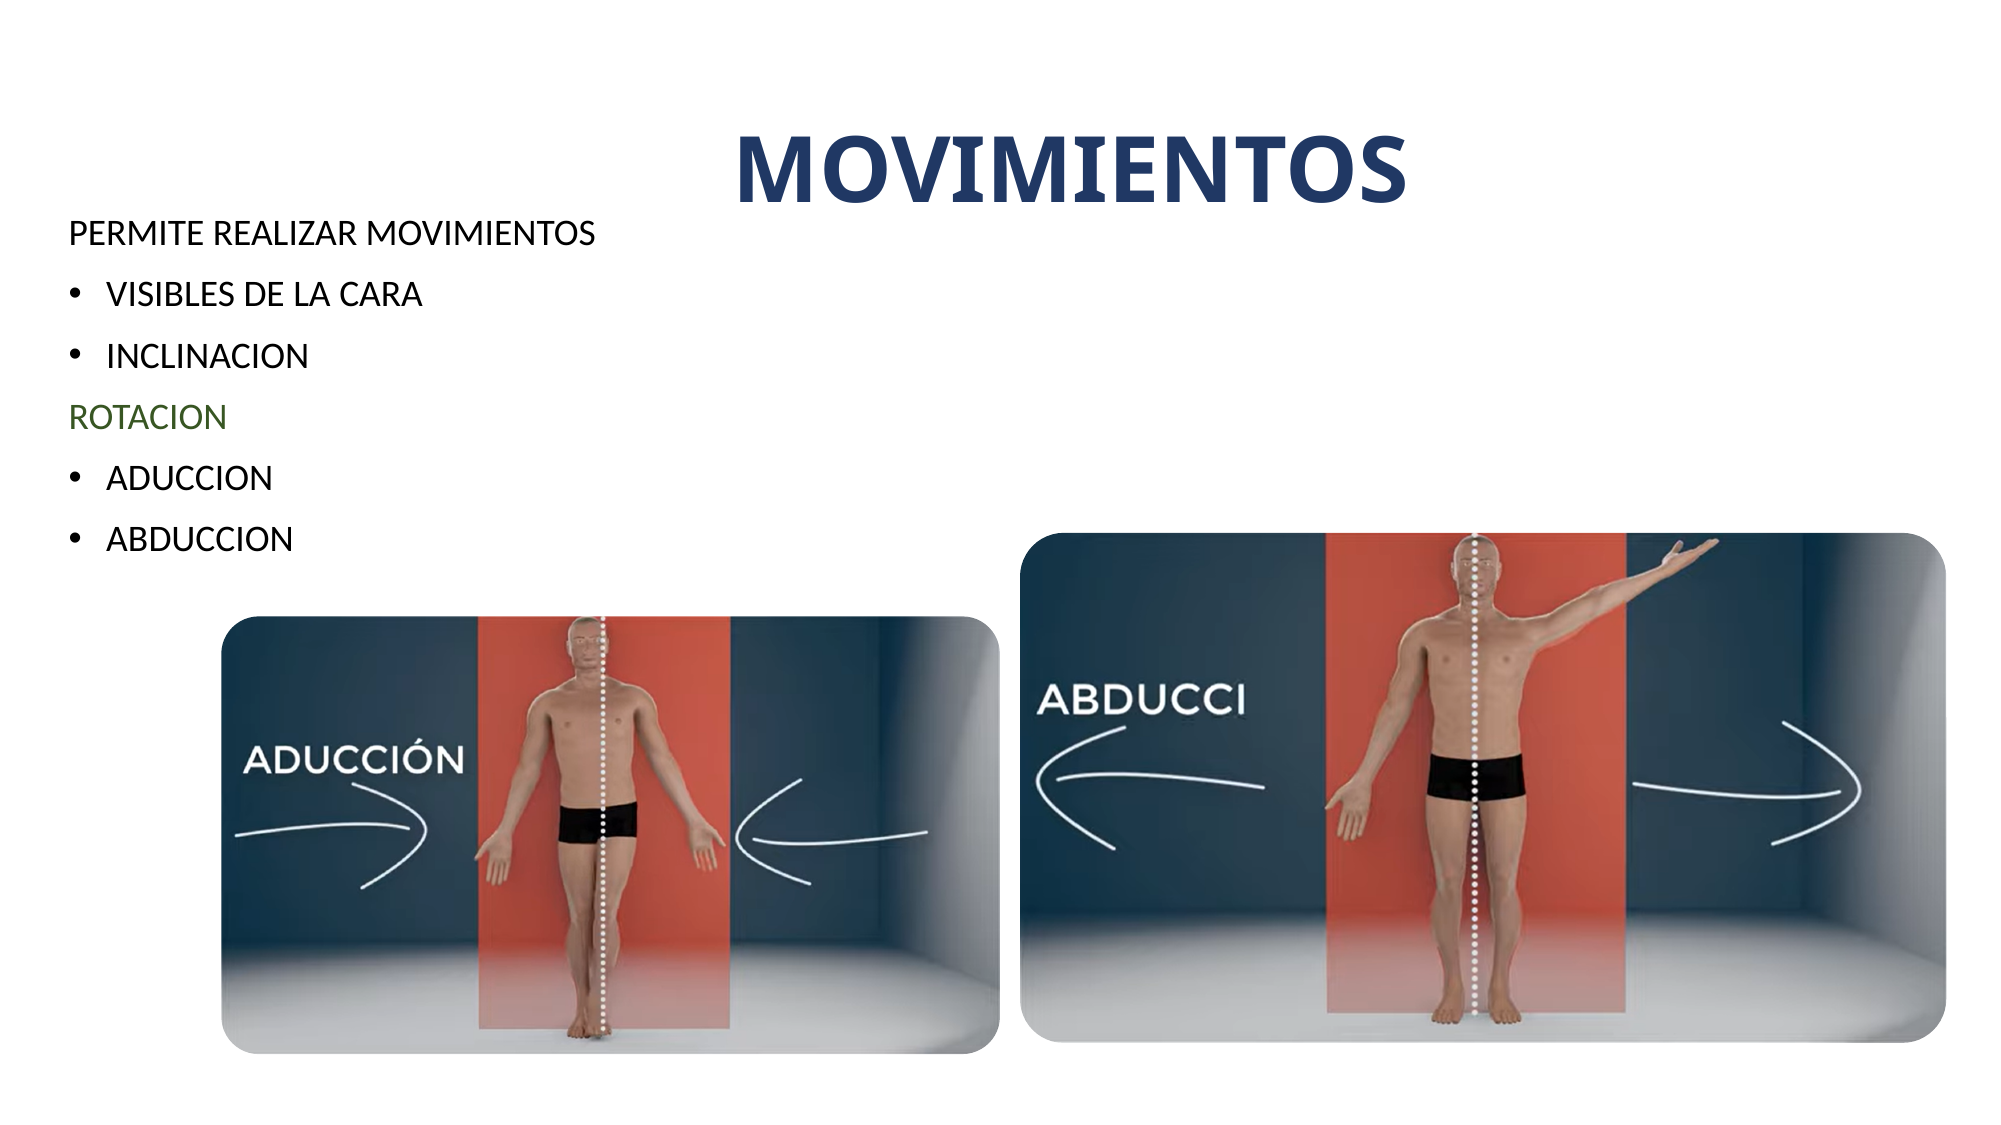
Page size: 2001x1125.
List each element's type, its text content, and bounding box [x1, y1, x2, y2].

title MOVIMIENTOS [717, 64, 2000, 282]
picture [221, 616, 1000, 1055]
list PERMITE REALIZAR MOVIMIENTOS VISIBLES DE LA CARA INCLINACION ROTACION ADUCCION ABDUCCION [53, 205, 1779, 920]
picture [1019, 532, 1947, 1043]
